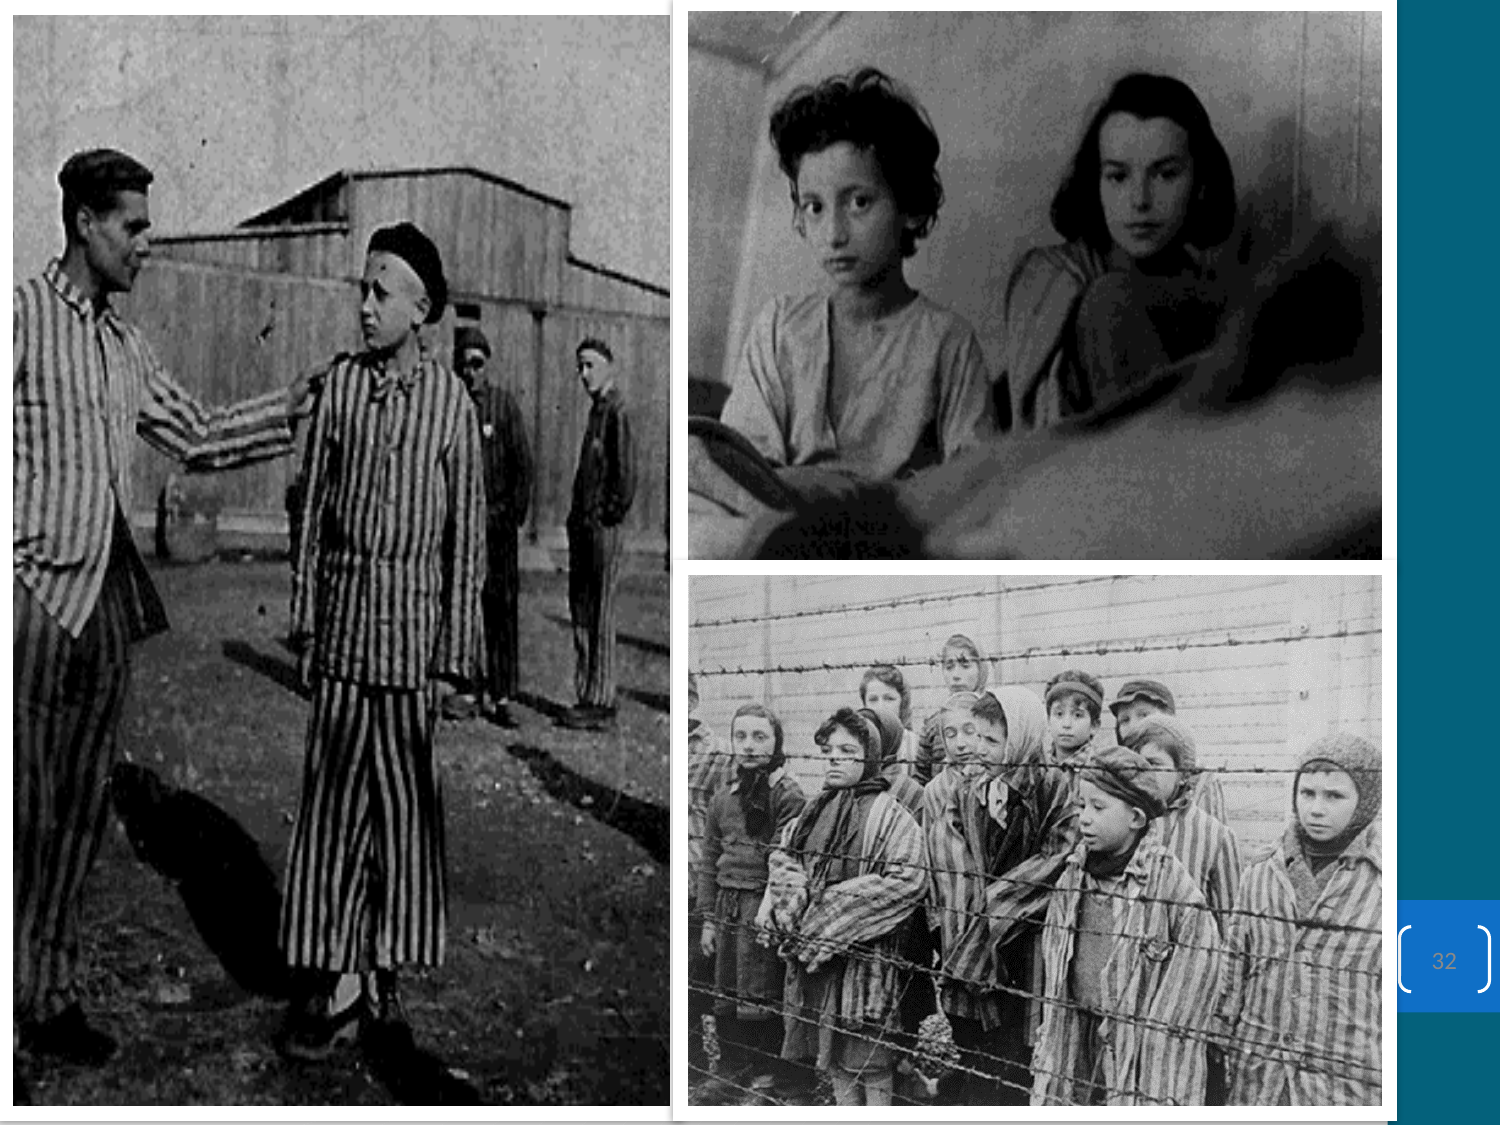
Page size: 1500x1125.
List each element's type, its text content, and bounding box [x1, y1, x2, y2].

slide_number 32 [1402, 925, 1492, 994]
picture [686, 10, 1383, 561]
picture [11, 14, 671, 1107]
picture [686, 574, 1383, 1107]
